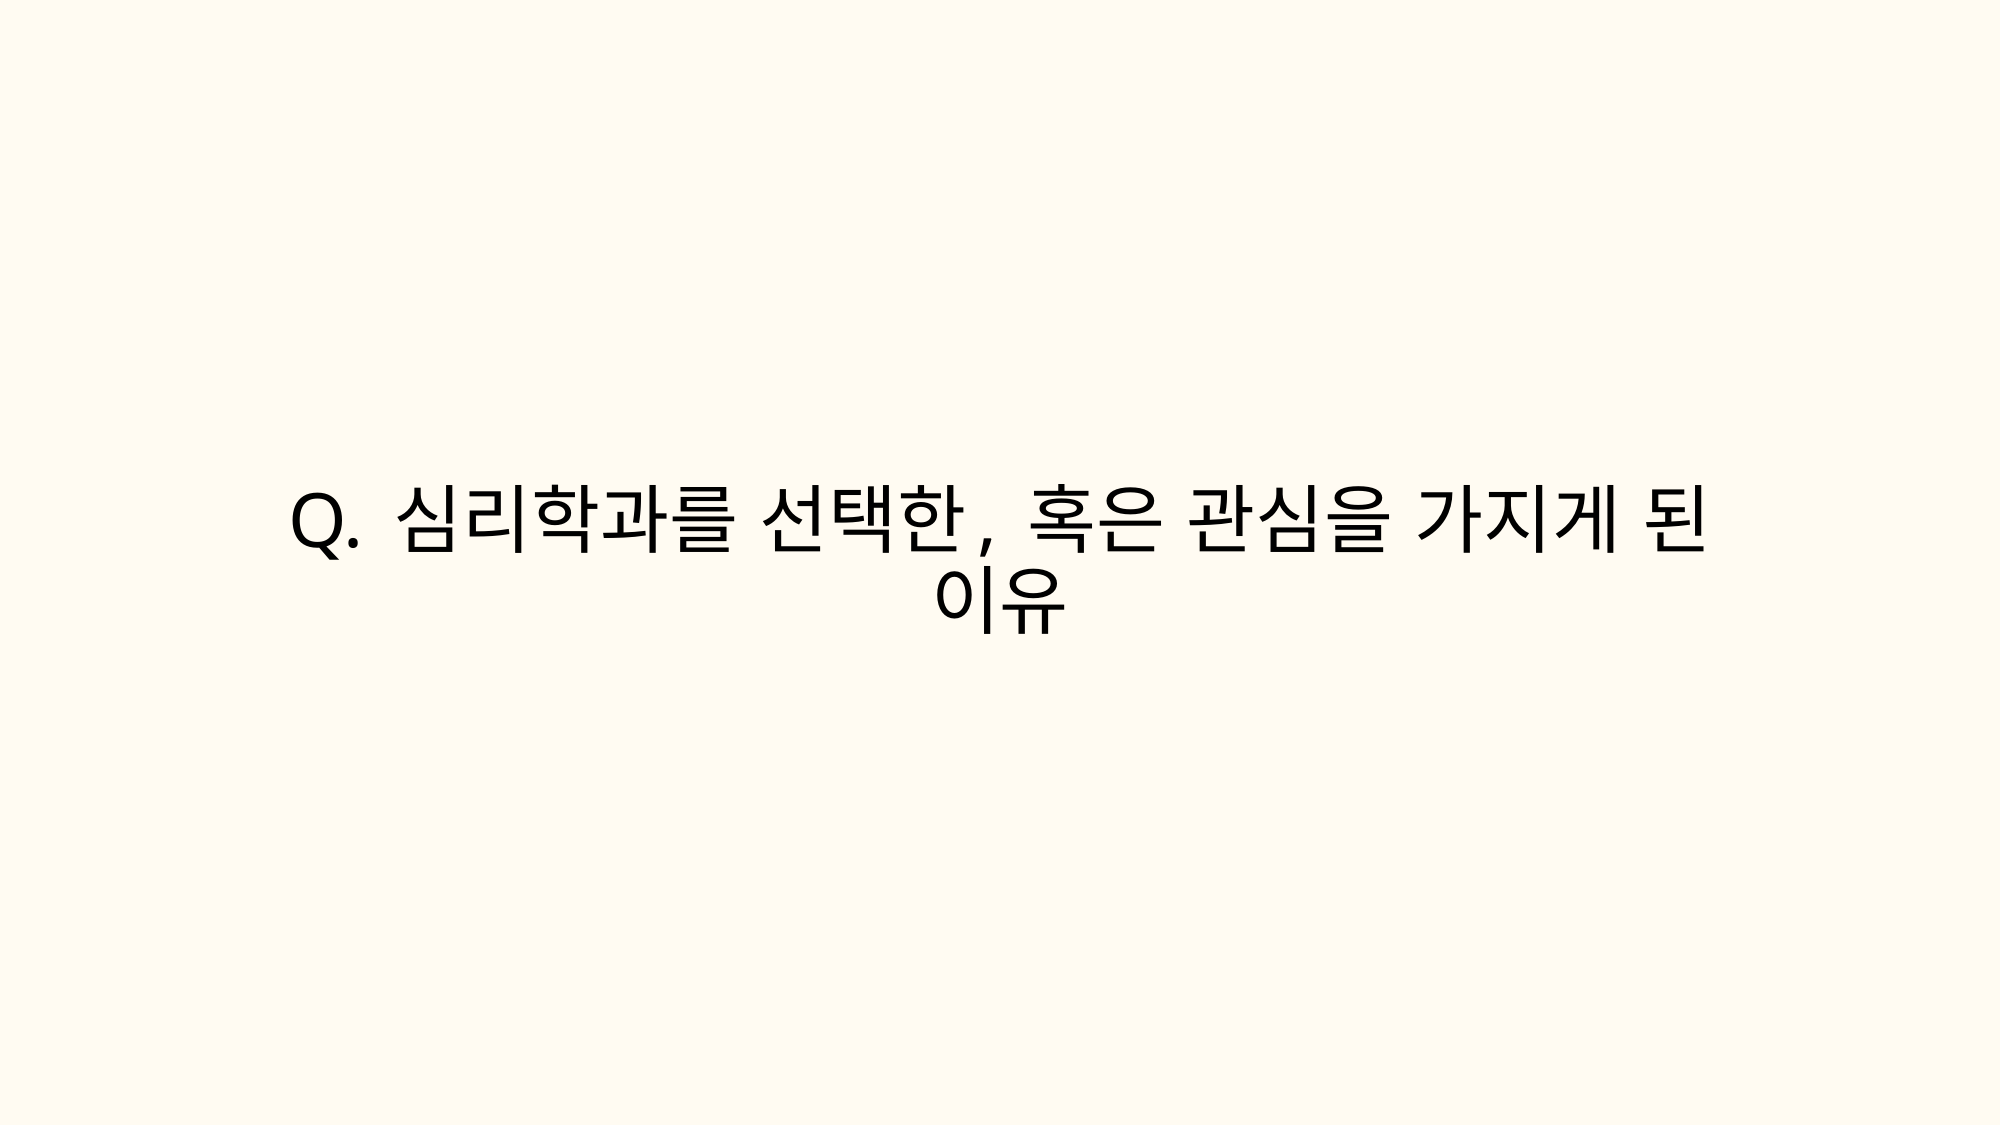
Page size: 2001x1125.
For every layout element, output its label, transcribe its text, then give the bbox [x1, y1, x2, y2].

title Q. 심리학과를 선택한, 혹은 관심을 가지게 된 이유 [212, 472, 1788, 653]
